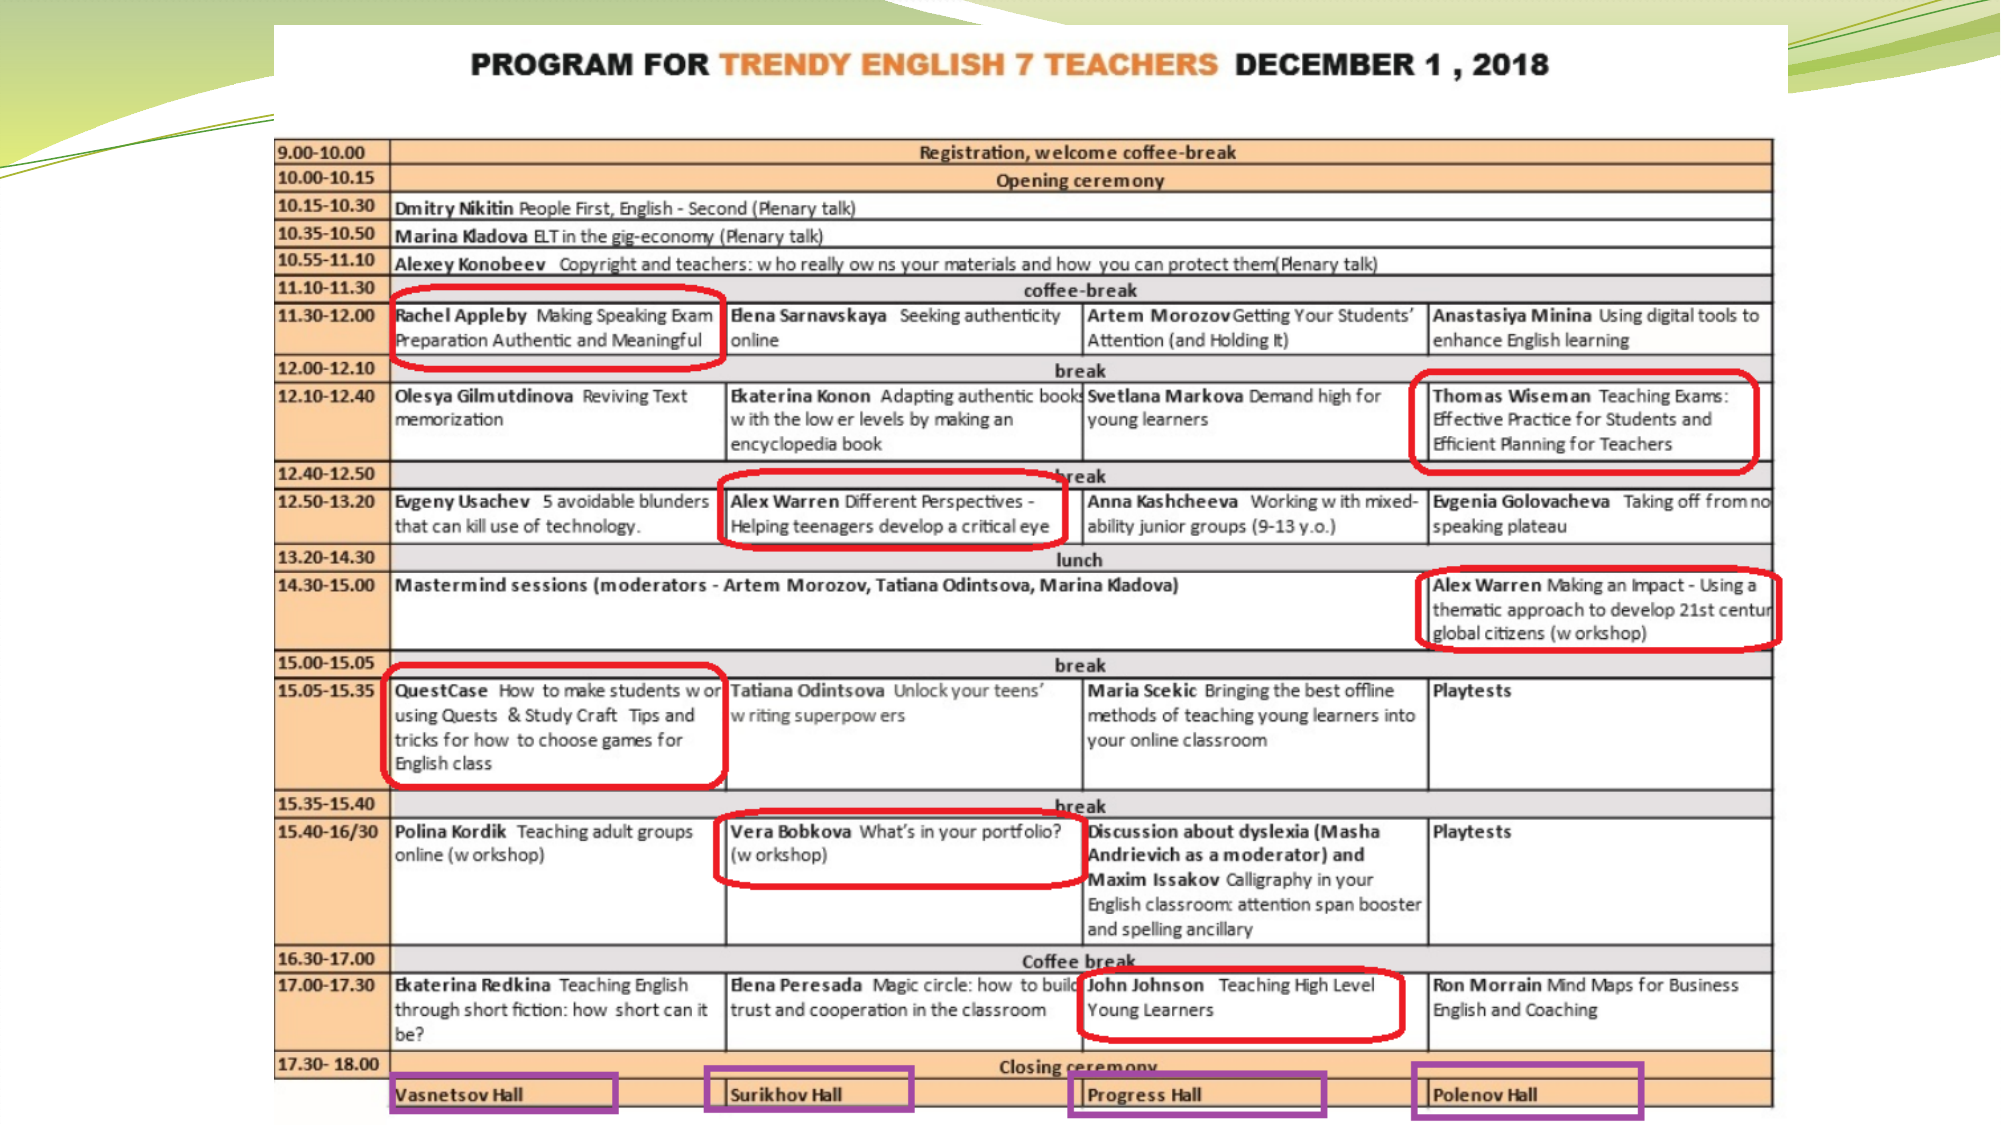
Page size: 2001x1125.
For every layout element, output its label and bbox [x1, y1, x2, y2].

list [273, 25, 1788, 1125]
